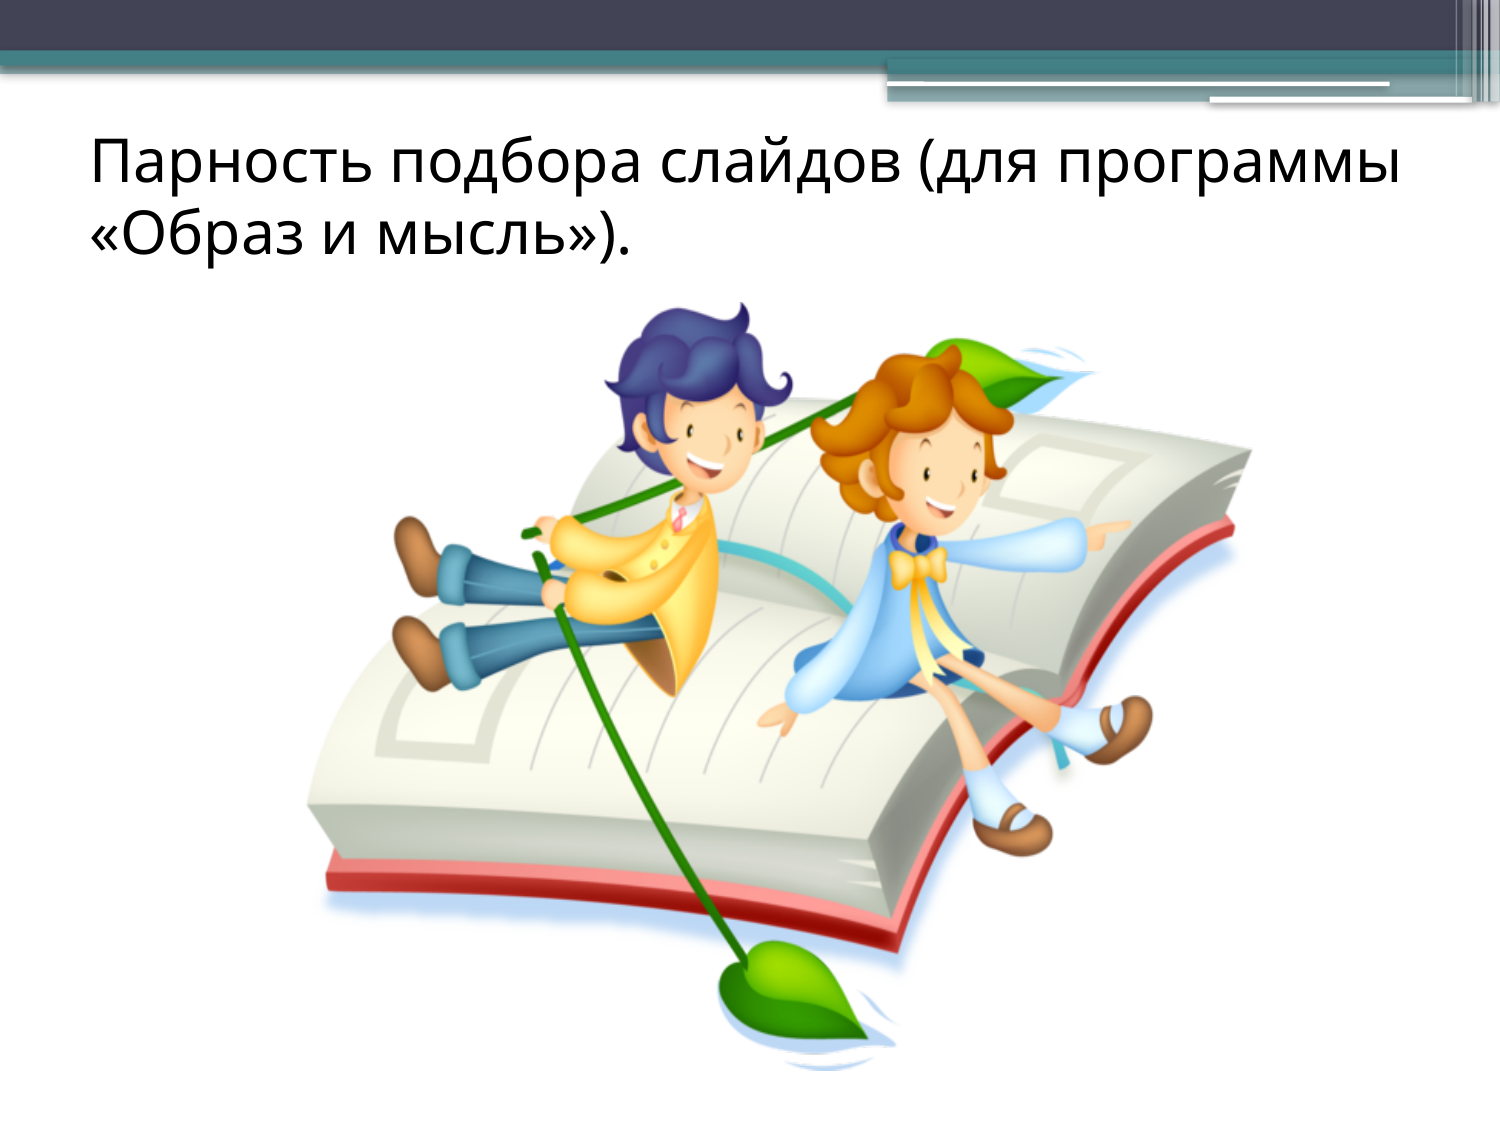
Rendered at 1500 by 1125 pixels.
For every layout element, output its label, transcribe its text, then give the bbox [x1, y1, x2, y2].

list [241, 302, 1318, 1071]
title Парность подбора слайдов (для программы «Образ и мысль»). [75, 113, 1425, 350]
